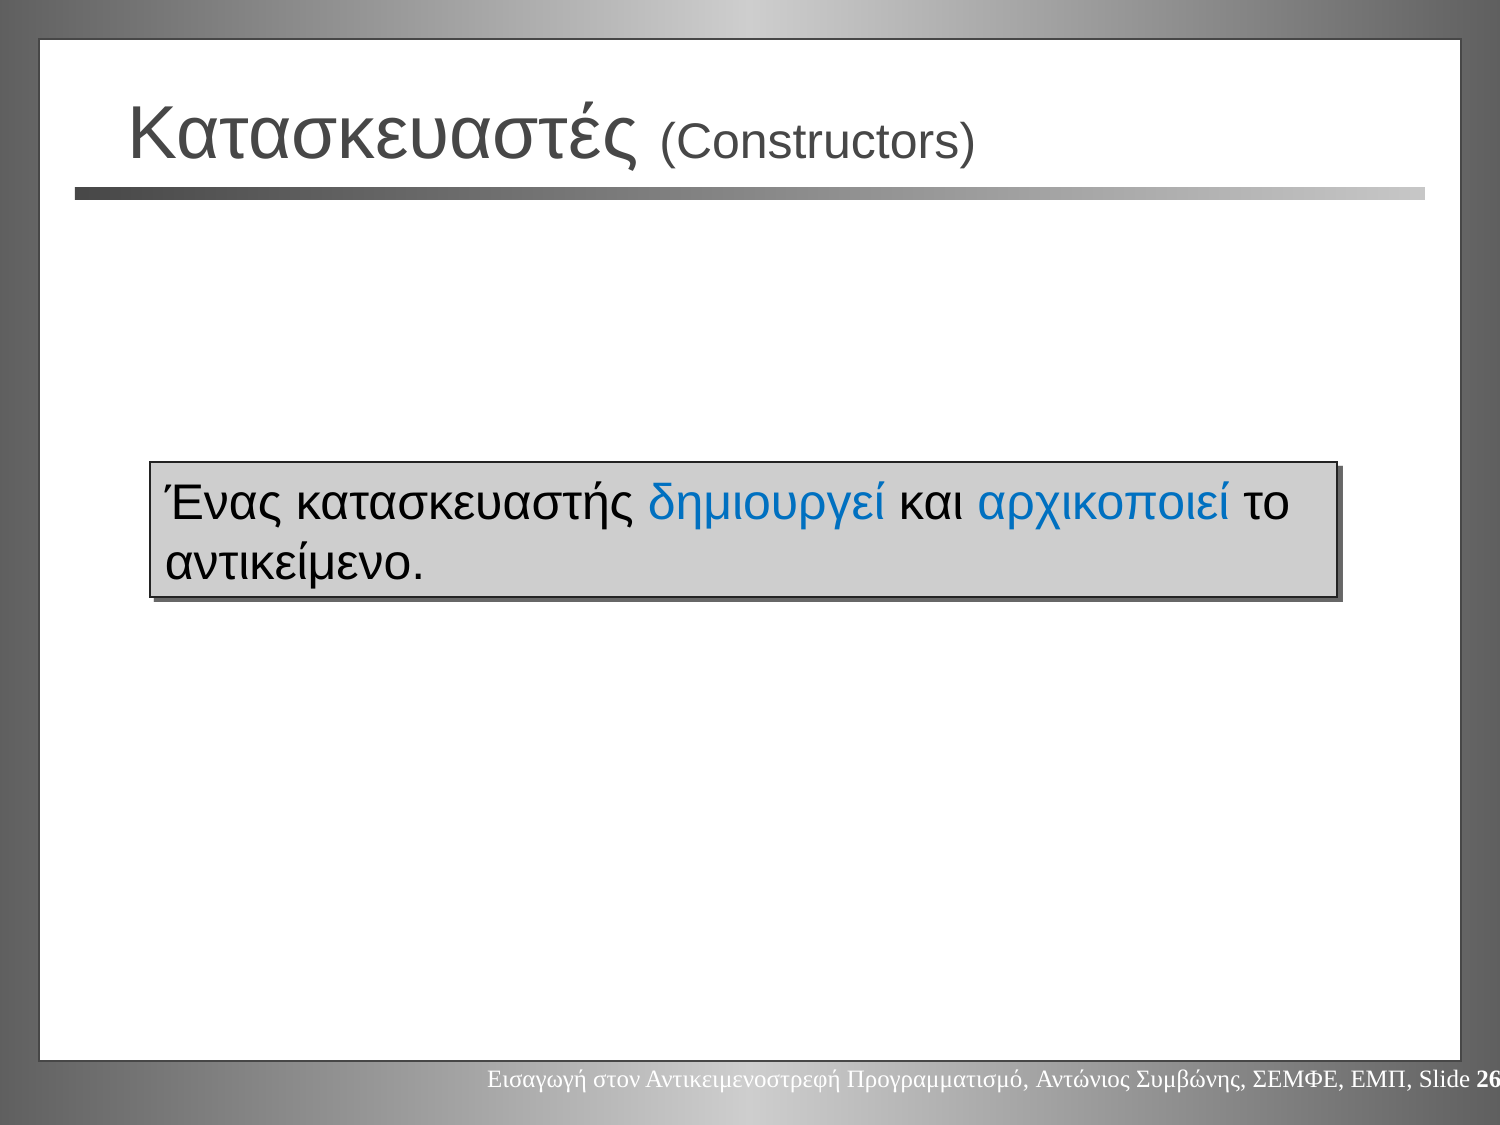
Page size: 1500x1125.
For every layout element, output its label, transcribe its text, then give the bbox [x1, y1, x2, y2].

title Κατασκευαστές (Constructors) [112, 82, 1388, 175]
text_box Ένας κατασκευαστής δημιουργεί και αρχικοποιεί το αντικείμενο. [149, 462, 1338, 597]
